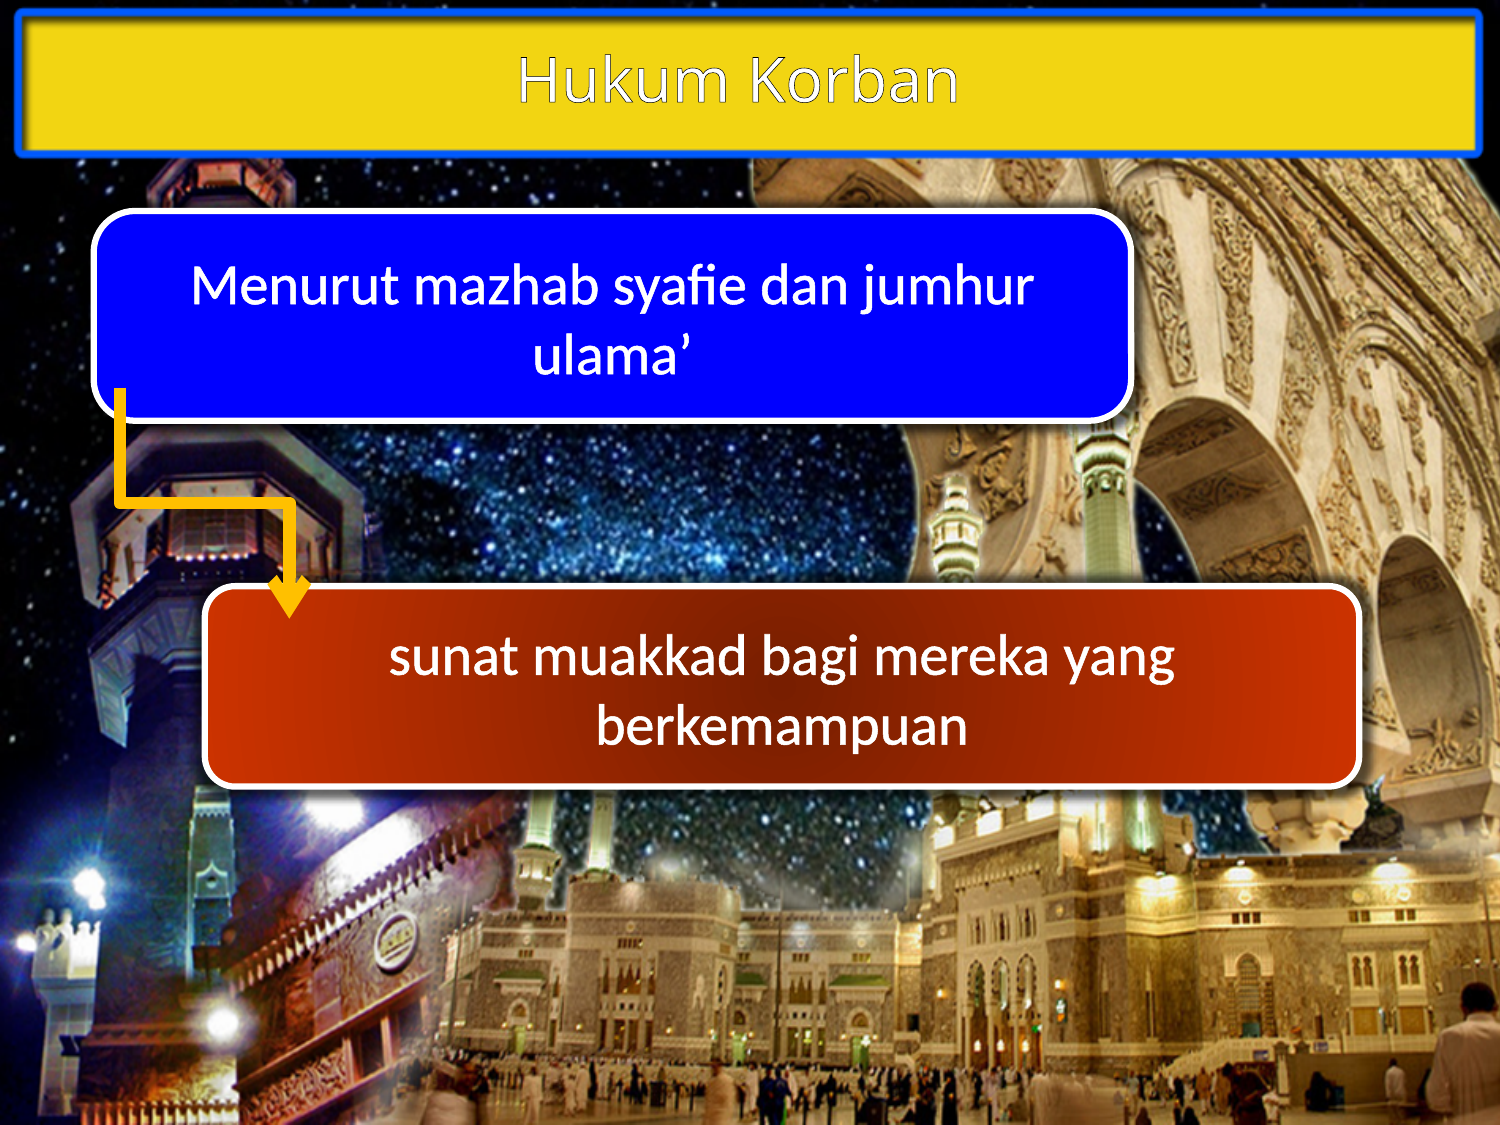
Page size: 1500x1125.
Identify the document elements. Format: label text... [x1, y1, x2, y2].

text_box Hukum Korban [0, 32, 1476, 122]
text_box sunat muakkad bagi mereka yang berkemampuan [202, 584, 1362, 789]
picture [0, 0, 1500, 1125]
text_box Menurut mazhab syafie dan jumhur ulama’ [91, 208, 1134, 423]
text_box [88, 418, 321, 589]
